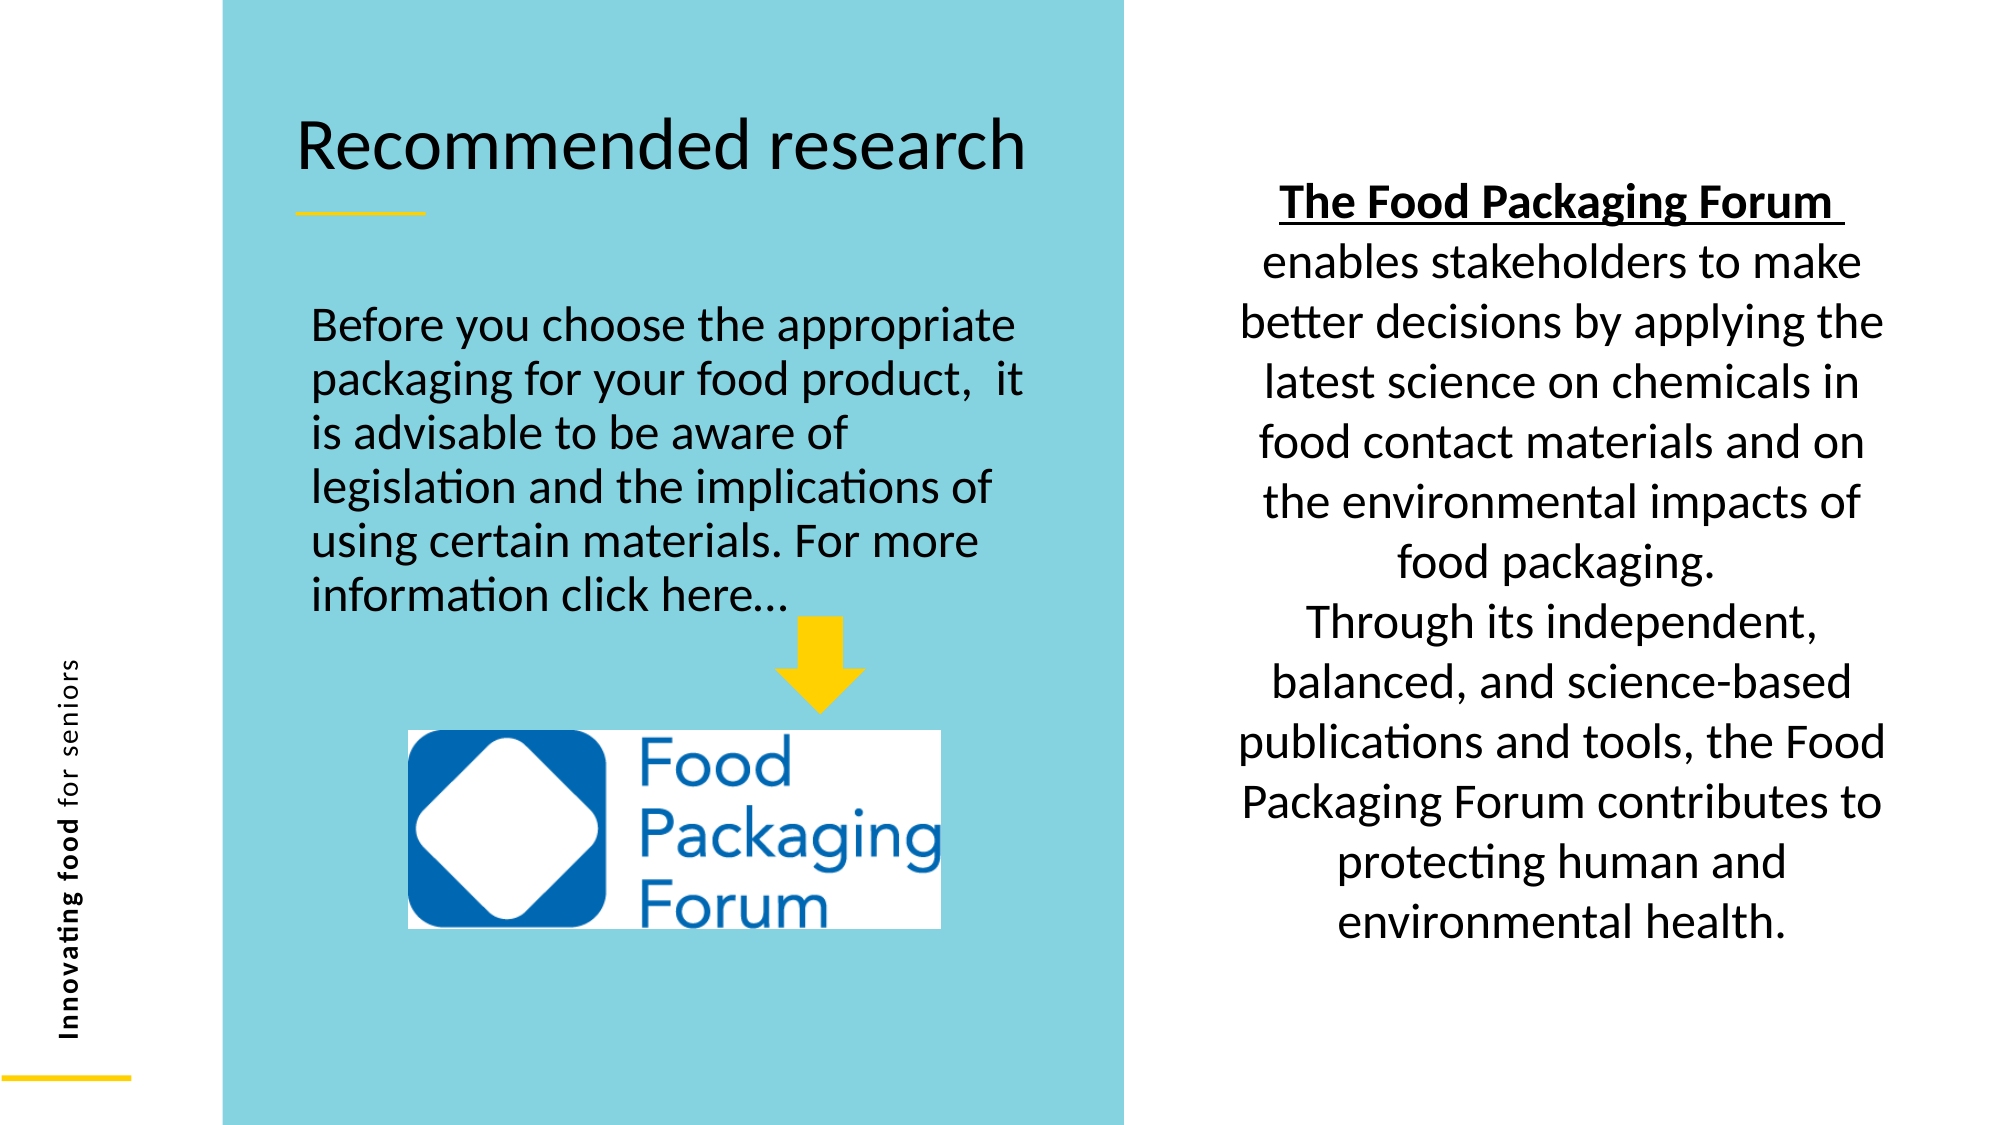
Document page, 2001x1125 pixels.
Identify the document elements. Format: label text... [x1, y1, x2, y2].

text_box The Food Packaging Forum enables stakeholders to make better decisions by applying the latest science on chemicals in food contact materials and on the environmental impacts of food packaging. Through its independent, balanced, and science-based publications and tools, the Food Packaging Forum contributes to protecting human and environmental health. [1208, 161, 1916, 956]
list Before you choose the appropriate packaging for your food product, it is advisable to be aware of legislation and the implications of using certain materials. For more information click here… [295, 290, 1054, 1034]
list Recommended research [281, 97, 1056, 194]
text_box [774, 616, 867, 715]
picture [408, 730, 941, 929]
